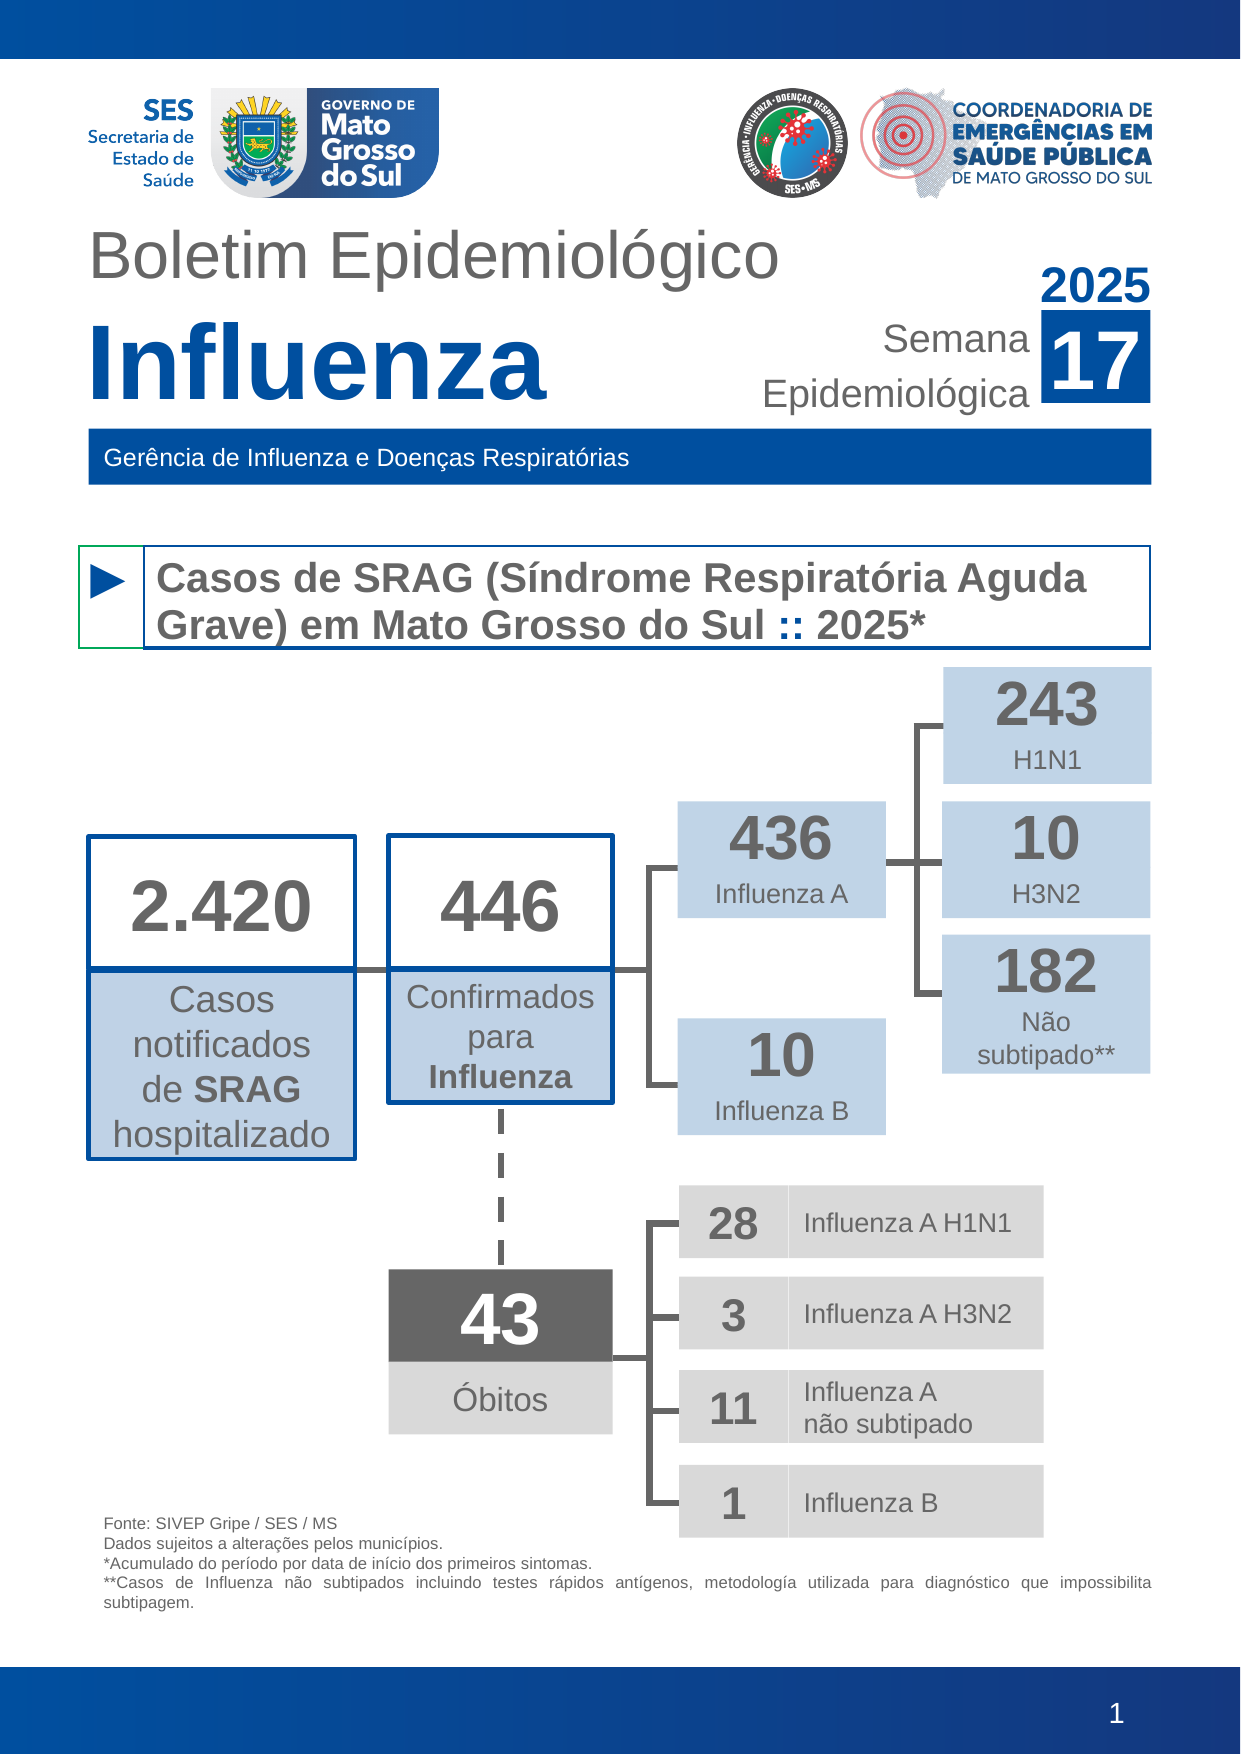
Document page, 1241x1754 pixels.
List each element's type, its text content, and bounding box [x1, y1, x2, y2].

picture [88, 88, 439, 198]
text_box Influenza A H1N1 [788, 1185, 1044, 1259]
text_box Influenza B [677, 1084, 886, 1136]
table_header Casos de SRAG (Síndrome Respiratória Aguda Grave) em Mato Grosso do Sul :: 2025* [145, 547, 1149, 646]
text_box 2025 [1023, 237, 1169, 310]
text_box 3 [679, 1276, 788, 1350]
text_box 436 [677, 801, 886, 866]
text_box Influenza B [788, 1464, 1044, 1515]
text_box 243 [943, 667, 1152, 732]
table_header ► [80, 547, 143, 647]
text_box 10 [677, 1018, 886, 1084]
text_box Não subtipado** [942, 1000, 1151, 1074]
text_box 10 [942, 801, 1151, 866]
text_box 182 [942, 934, 1151, 1000]
text_box Óbitos [388, 1361, 613, 1435]
text_box Influenza A [677, 866, 886, 919]
picture [860, 87, 1152, 199]
text_box Confirmados para Influenza [388, 968, 613, 1103]
text_box Influenza A não subtipado [788, 1370, 1044, 1443]
text_box 43 [388, 1269, 613, 1361]
picture [737, 88, 848, 198]
text_box 1 [679, 1464, 788, 1515]
text_box 11 [679, 1370, 788, 1443]
text_box 446 [388, 835, 613, 968]
text_box Fonte: SIVEP Gripe / SES / MS Dados sujeitos a alterações pelos municípios. *Acumulado do período por data de início dos primeiros sintomas. **Casos de Influenza não subtipados incluindo testes rápidos antígenos, metodología utilizada para diagnóstico que impossibilita subtipagem. [88, 1515, 1169, 1609]
text_box Influenza A H3N2 [788, 1276, 1044, 1350]
title 17 [1041, 310, 1151, 403]
text_box 2.420 [88, 836, 355, 969]
text_box 28 [679, 1185, 788, 1259]
text_box H3N2 [942, 866, 1151, 919]
text_box H1N1 [943, 732, 1152, 784]
text_box Casos notificados de SRAG hospitalizado [88, 970, 355, 1160]
slide_number ‹#› [1093, 1645, 1168, 1754]
